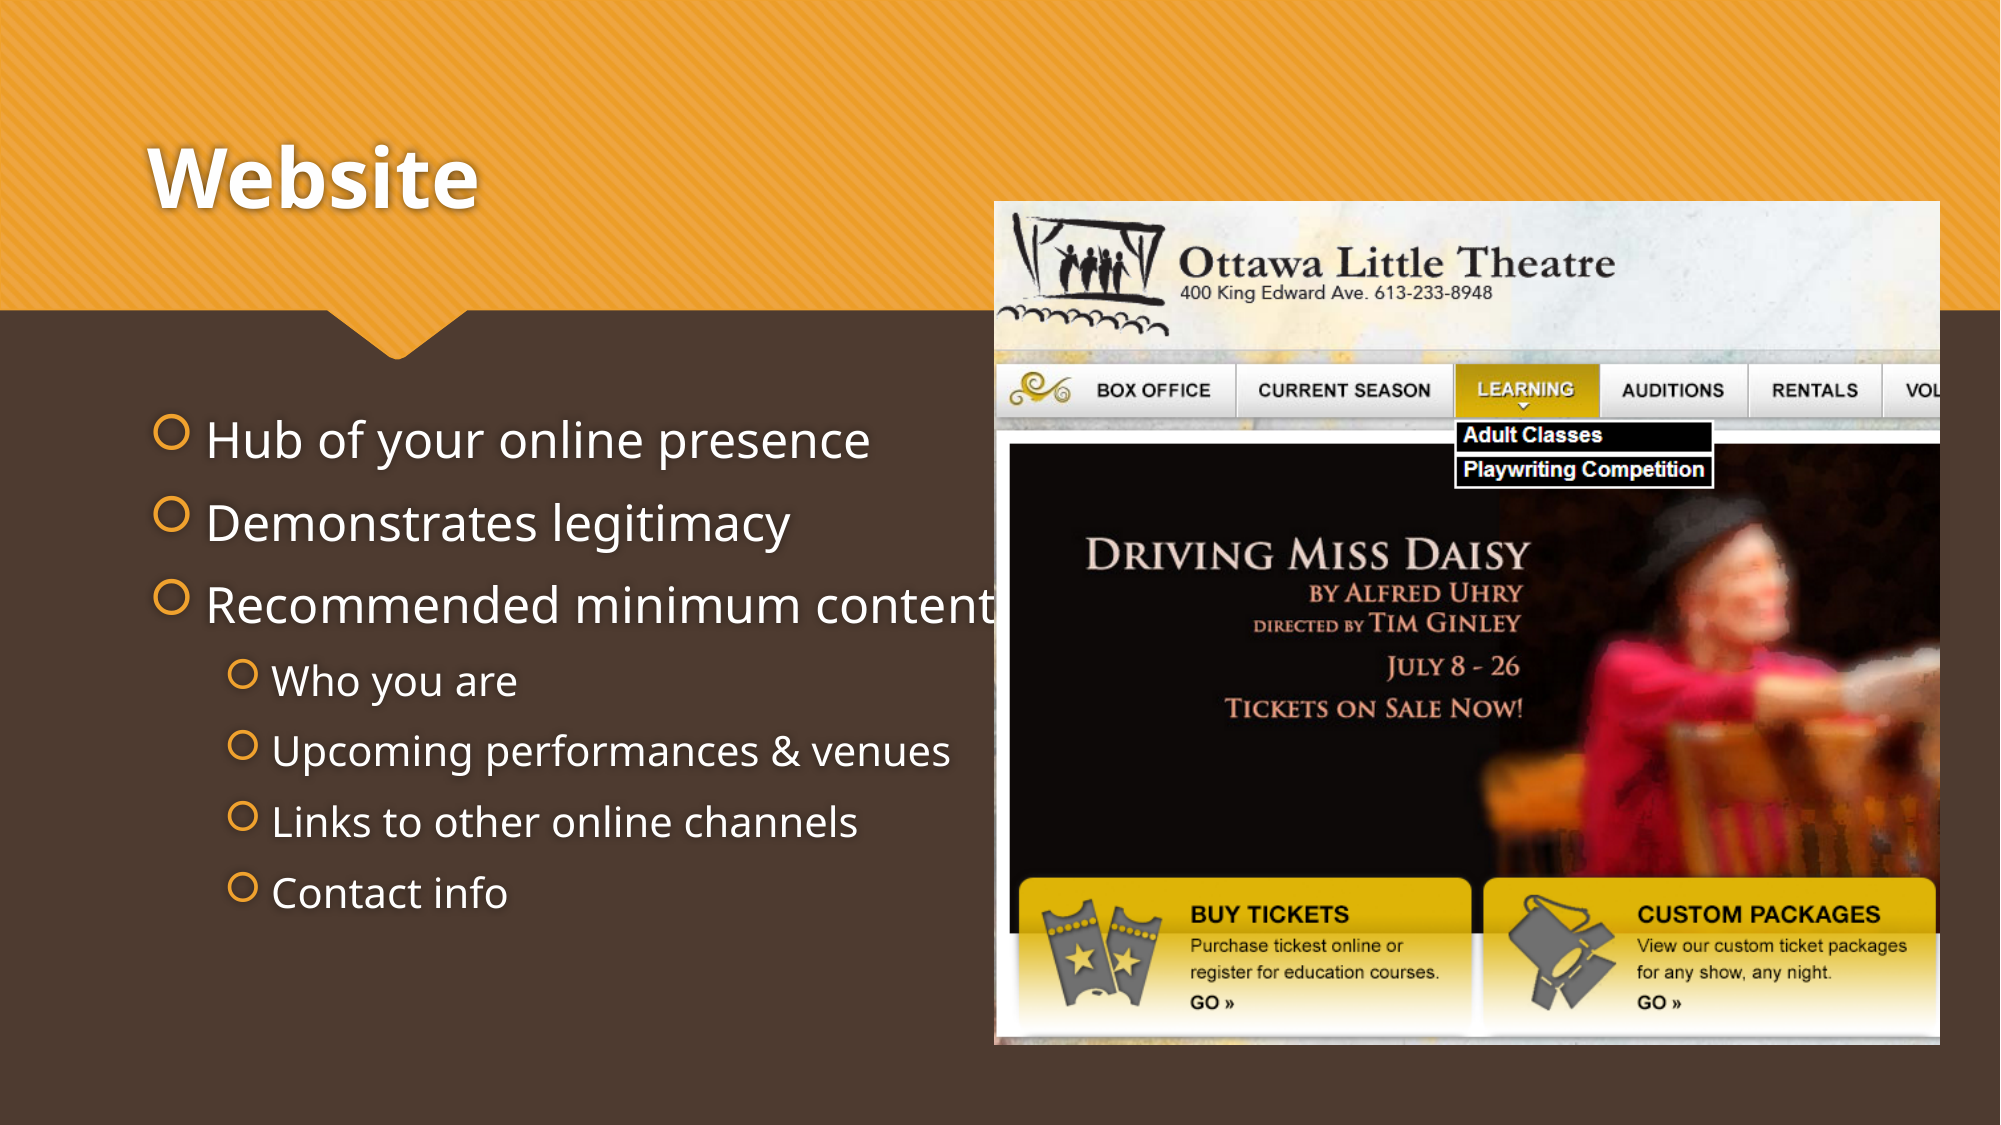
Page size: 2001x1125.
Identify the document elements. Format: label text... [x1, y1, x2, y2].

list Hub of your online presence Demonstrates legitimacy Recommended minimum content: Who you are Upcoming performances & venues Links to other online channels Contact info [134, 364, 994, 962]
picture [994, 201, 1941, 1046]
title Website [132, 73, 1868, 233]
